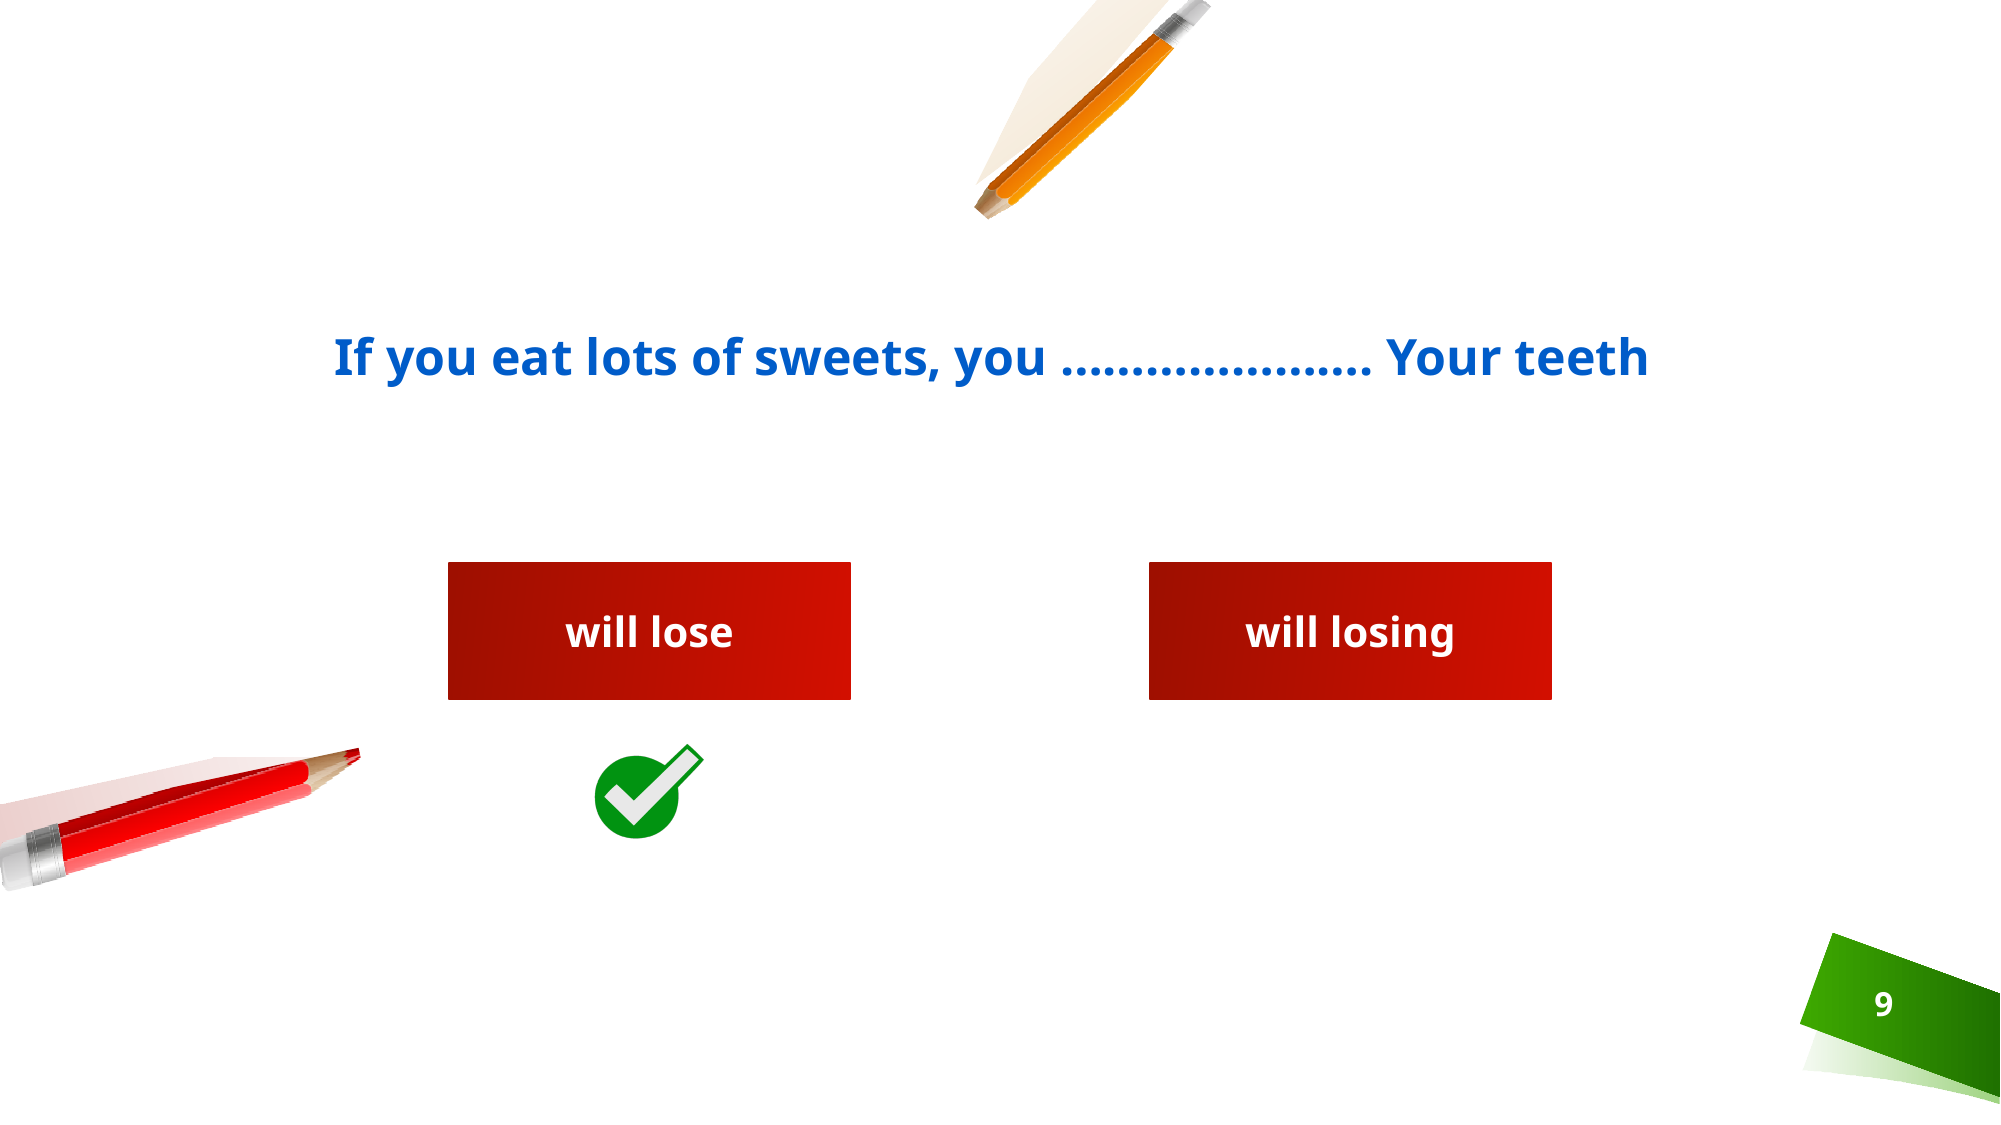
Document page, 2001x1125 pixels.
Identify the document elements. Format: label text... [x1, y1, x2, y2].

footer If you eat lots of sweets, you …………………. Your teeth [282, 227, 1718, 485]
text_box will losing [1148, 561, 1553, 701]
picture [593, 736, 705, 847]
slide_number 9 [1831, 975, 1937, 1036]
picture [956, 0, 1217, 227]
text_box will lose [447, 561, 852, 701]
picture [0, 747, 373, 894]
